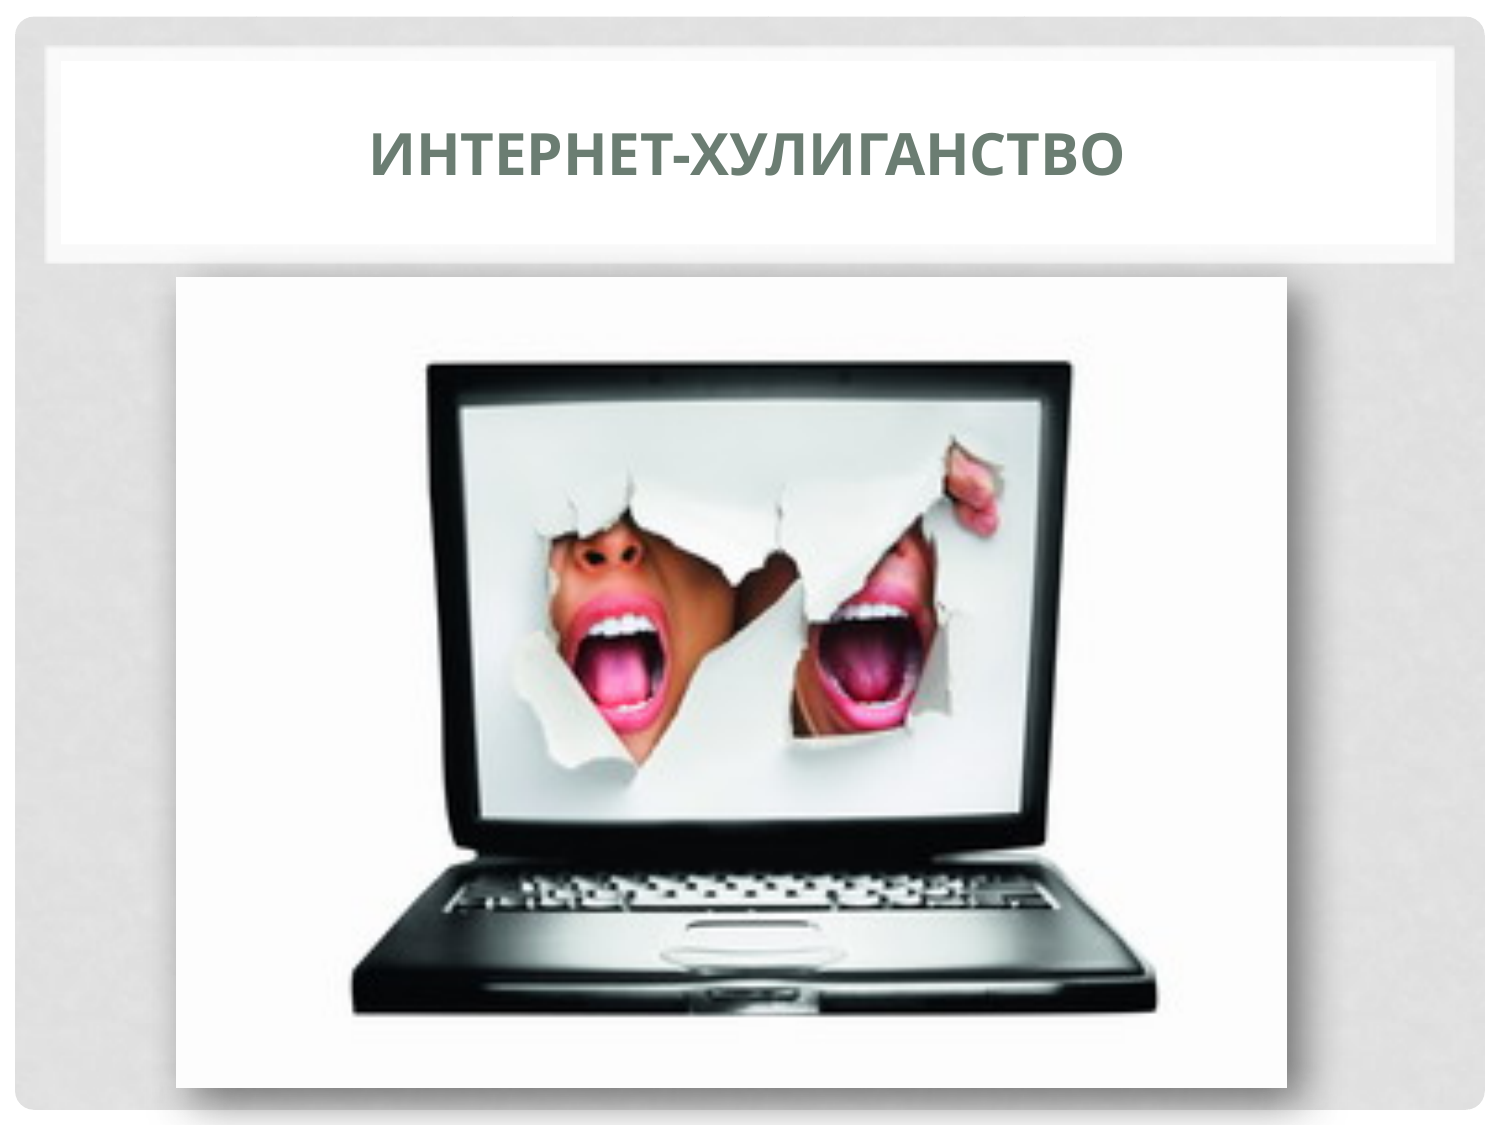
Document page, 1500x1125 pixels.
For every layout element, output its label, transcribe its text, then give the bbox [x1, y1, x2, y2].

title ИНТЕРНЕТ-ХУЛИГАНСТВО [69, 66, 1425, 238]
picture [176, 277, 1288, 1088]
